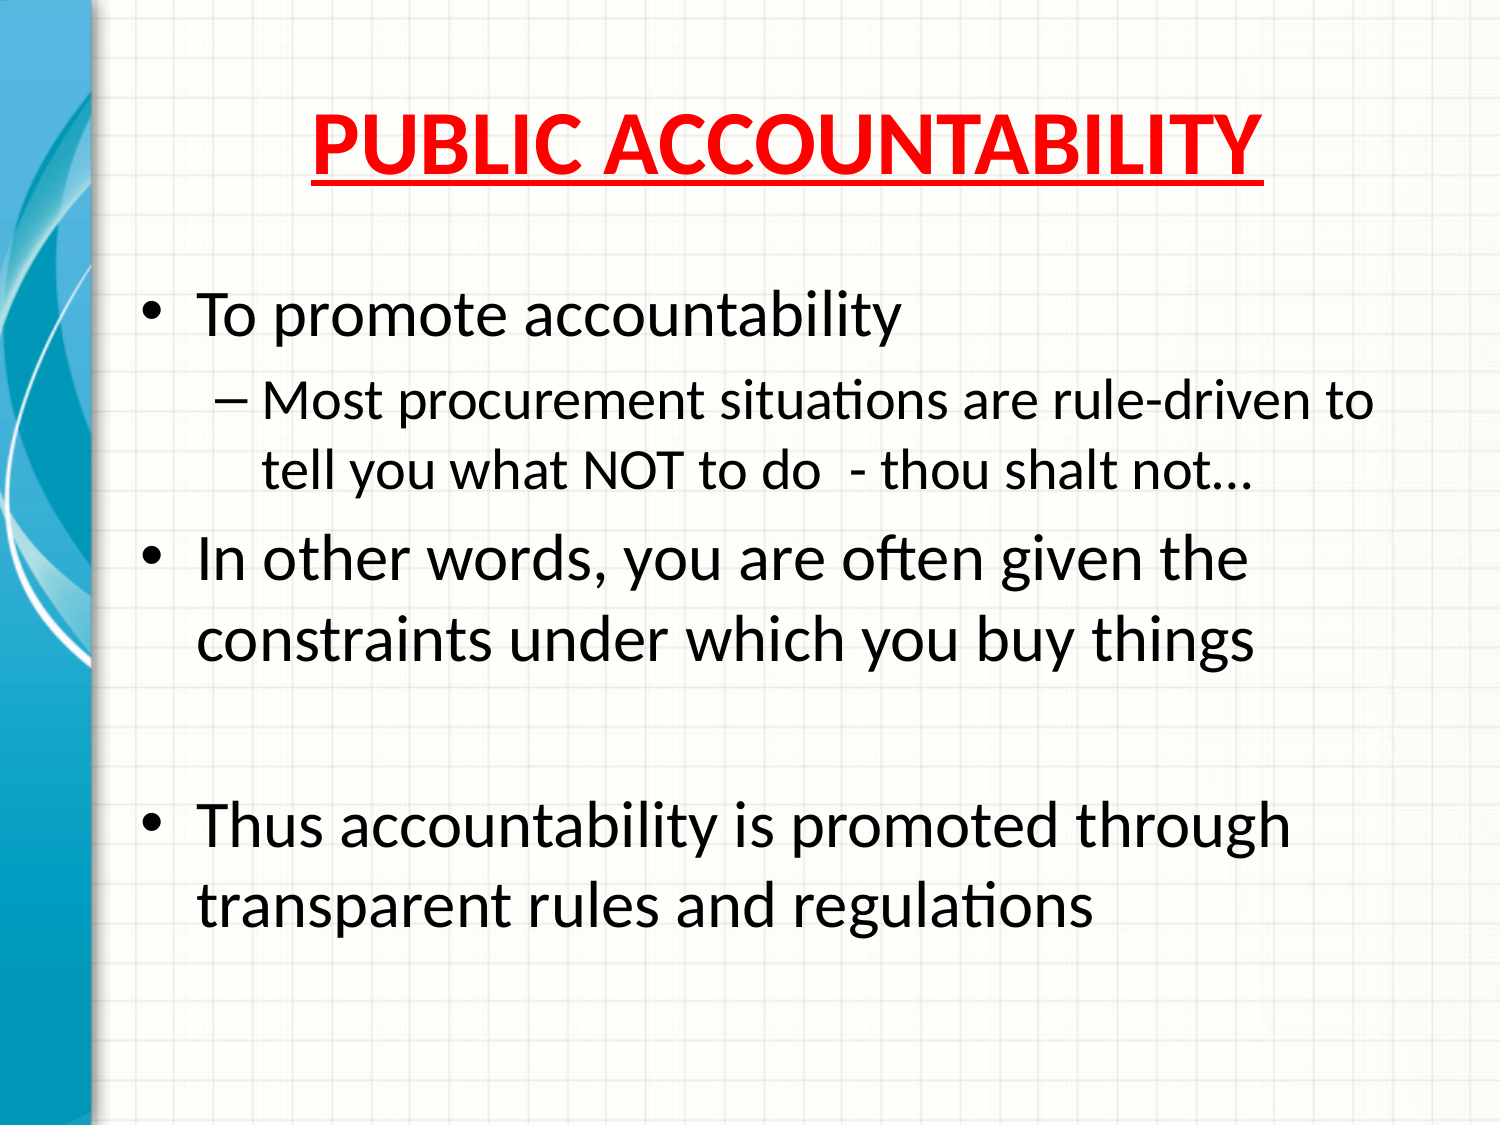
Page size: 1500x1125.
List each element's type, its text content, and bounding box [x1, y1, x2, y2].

title PUBLIC ACCOUNTABILITY [125, 44, 1450, 232]
picture [0, 0, 1500, 1125]
list To promote accountability Most procurement situations are rule-driven to tell you what NOT to do - thou shalt not… In other words, you are often given the constraints under which you buy things Thus accountability is promoted through transparent rules and regulations [125, 261, 1450, 1025]
